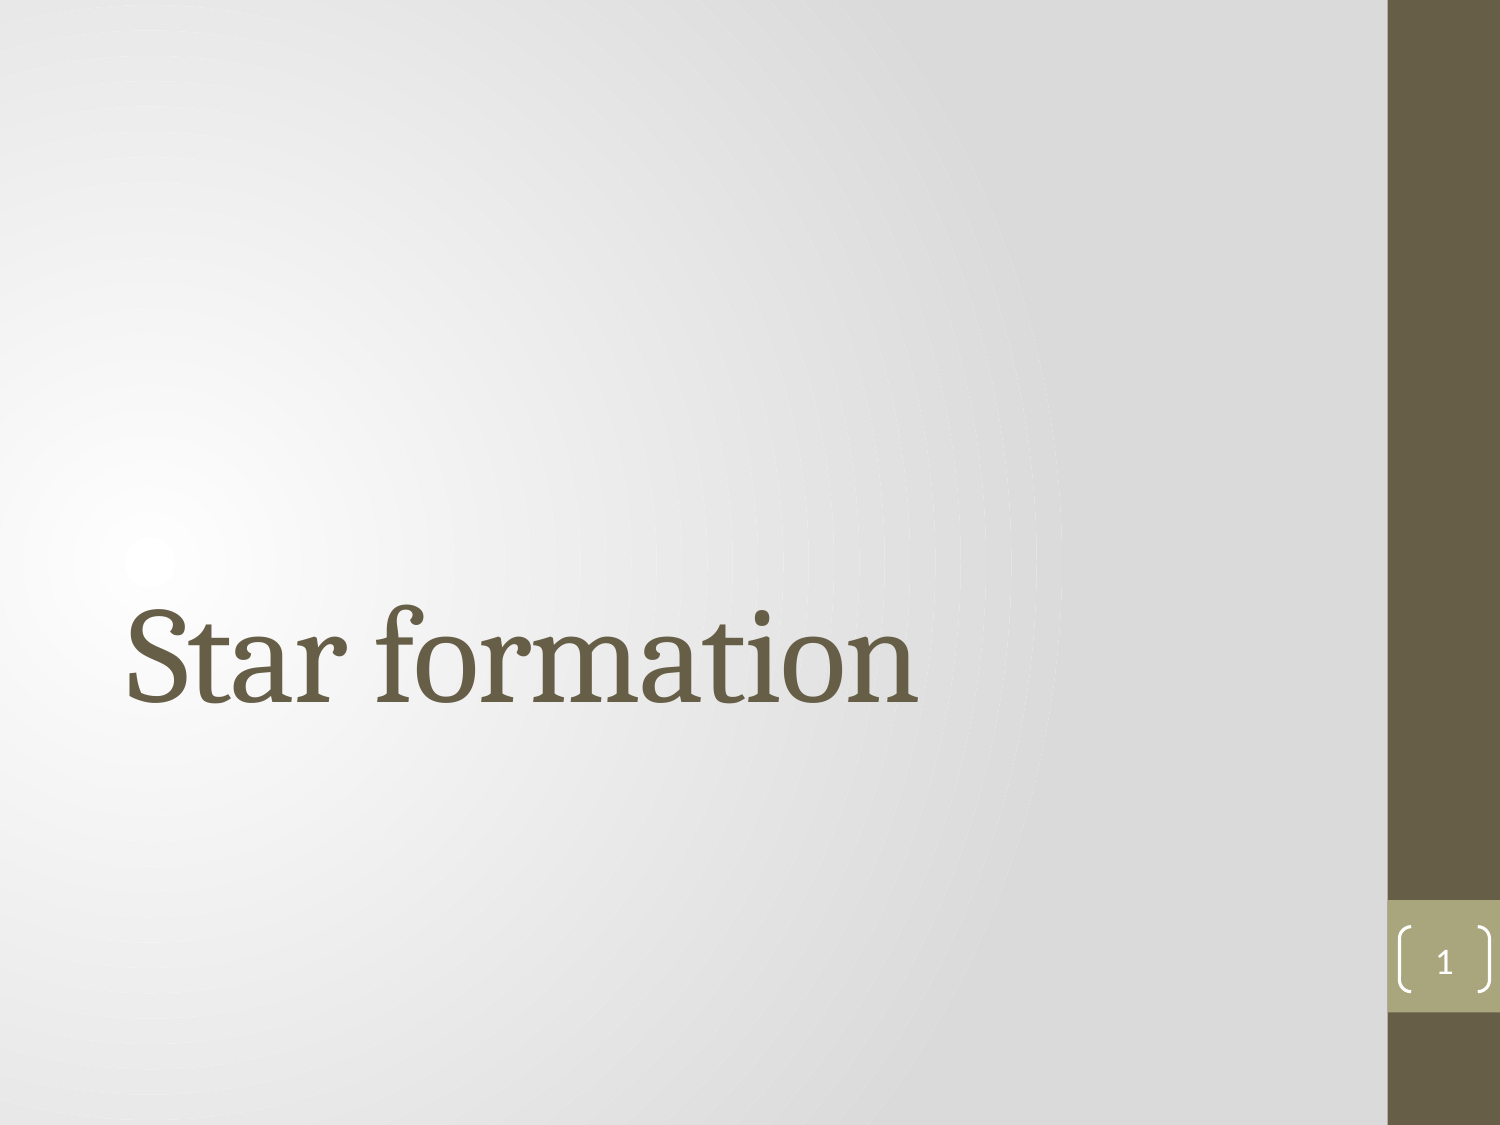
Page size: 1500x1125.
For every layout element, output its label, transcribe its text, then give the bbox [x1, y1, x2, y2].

title Star formation [112, 312, 1350, 738]
slide_number 1 [1397, 925, 1492, 994]
